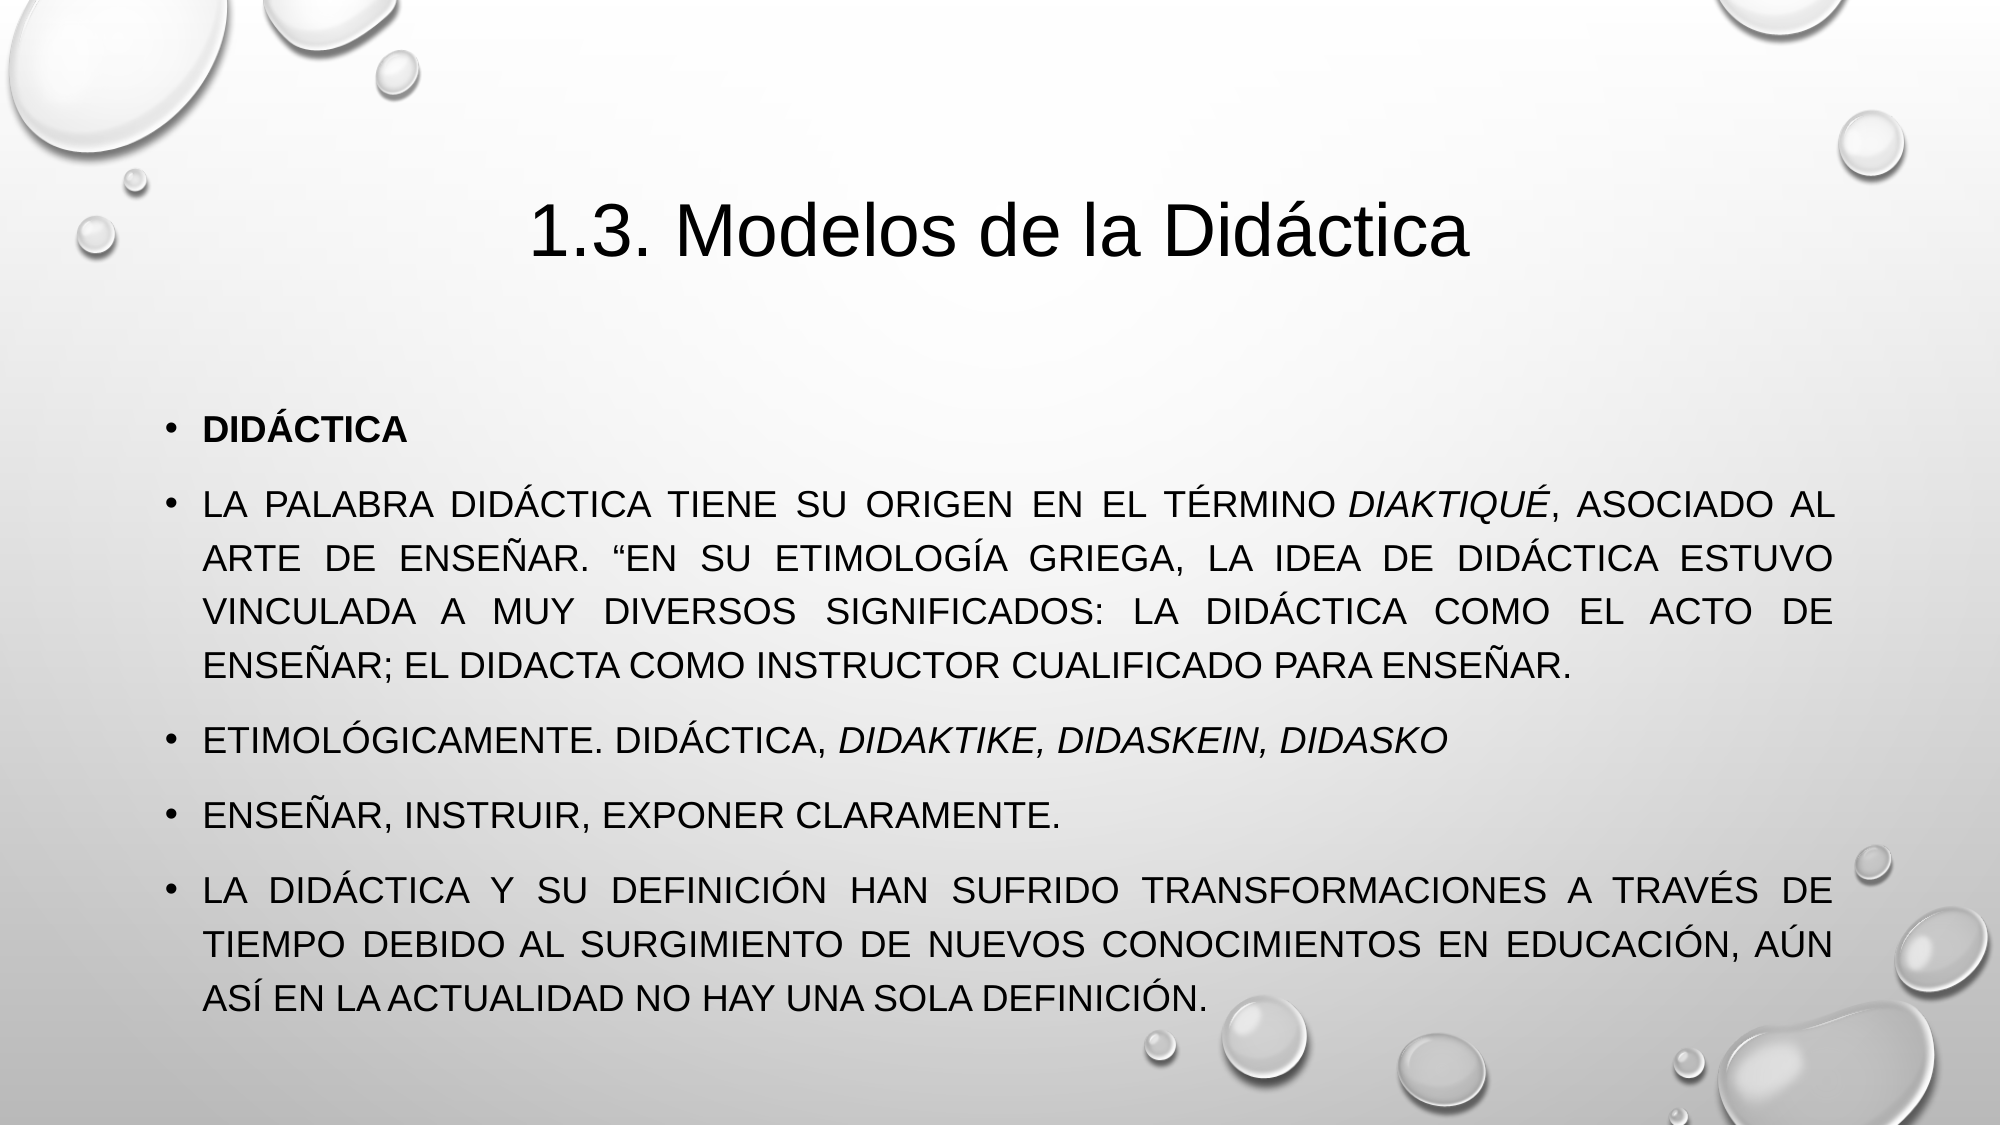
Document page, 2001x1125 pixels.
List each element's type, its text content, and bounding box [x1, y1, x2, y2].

title 1.3. Modelos de la Didáctica [149, 101, 1851, 364]
list Didáctica La palabra didáctica tiene su origen en el término diaktiqué, asociado al arte de enseñar. “En su etimología griega, la idea de Didáctica estuvo vinculada a muy diversos significados: la didáctica como el acto de enseñar; el didacta como instructor cualificado para enseñar. Etimológicamente. Didáctica, didaktike, Didaskein, didasko Enseñar, instruir, exponer claramente. La didáctica y su definición han sufrido transformaciones a través de tiempo debido al surgimiento de nuevos conocimientos en educación, aún así en la actualidad no hay una sola definición. [149, 388, 1850, 1080]
picture [0, 0, 2000, 1125]
